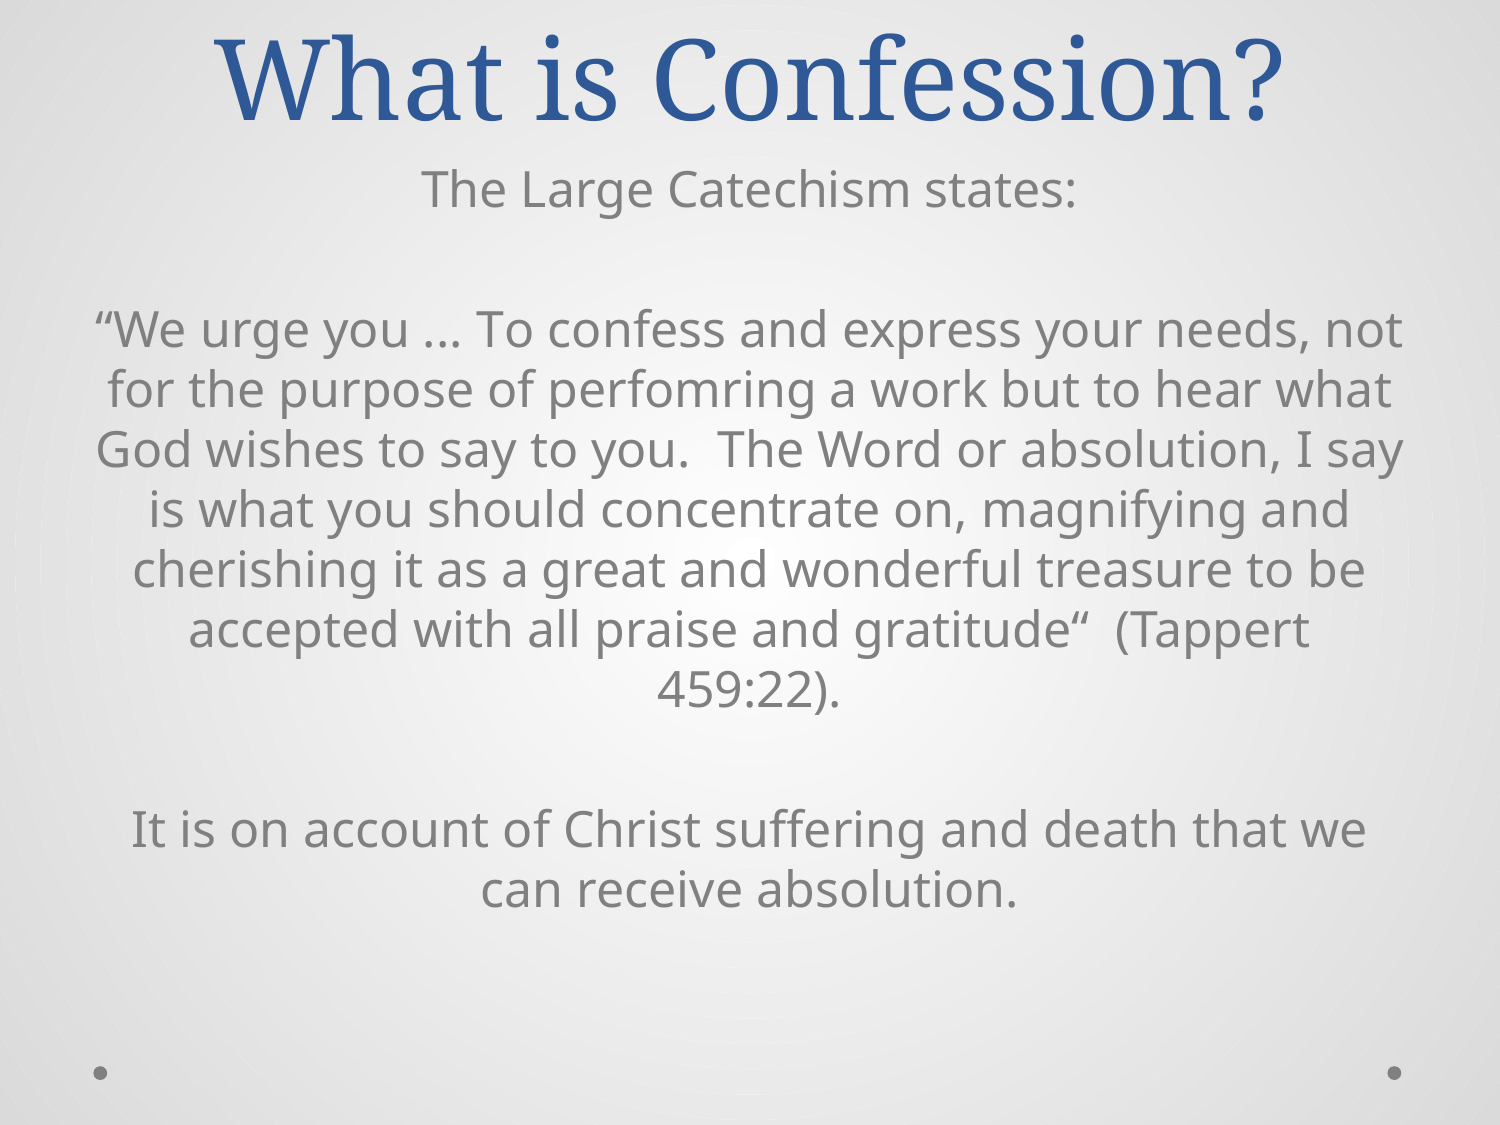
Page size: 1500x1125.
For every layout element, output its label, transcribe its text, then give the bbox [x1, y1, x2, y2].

list The Large Catechism states: “We urge you ... To confess and express your needs, not for the purpose of perfomring a work but to hear what God wishes to say to you. The Word or absolution, I say is what you should concentrate on, magnifying and cherishing it as a great and wonderful treasure to be accepted with all praise and gratitude“ (Tappert 459:22). It is on account of Christ suffering and death that we can receive absolution. [75, 149, 1425, 1125]
title What is Confession? [75, 0, 1425, 149]
